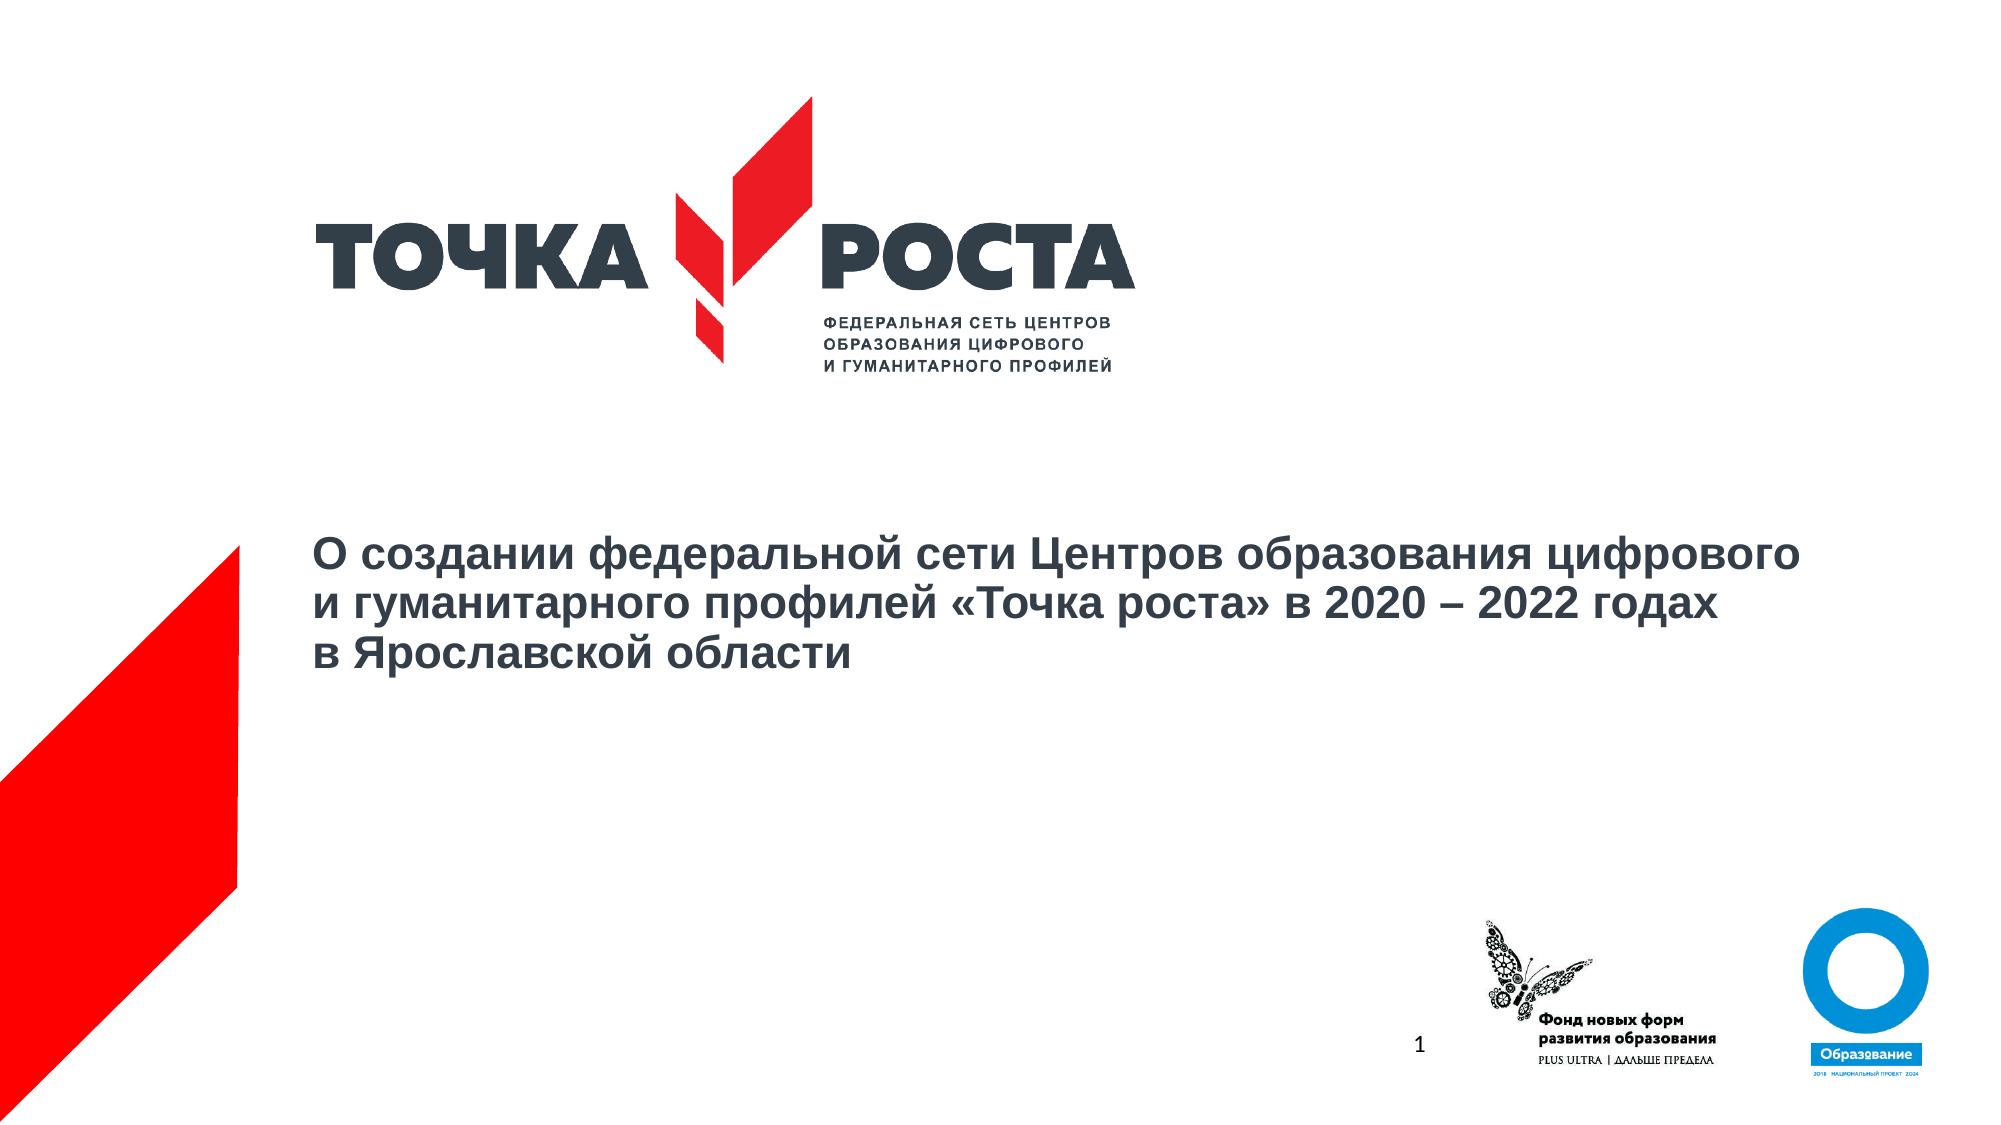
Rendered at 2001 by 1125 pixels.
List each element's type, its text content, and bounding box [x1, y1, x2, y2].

text_box [0, 545, 240, 1122]
title О создании федеральной сети Центров образования цифрового и гуманитарного профилей «Точка роста» в 2020 – 2022 годах в Ярославской области [303, 521, 1833, 794]
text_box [1453, 900, 1936, 1081]
picture [286, 67, 1219, 414]
slide_number 1 [966, 1011, 1434, 1074]
